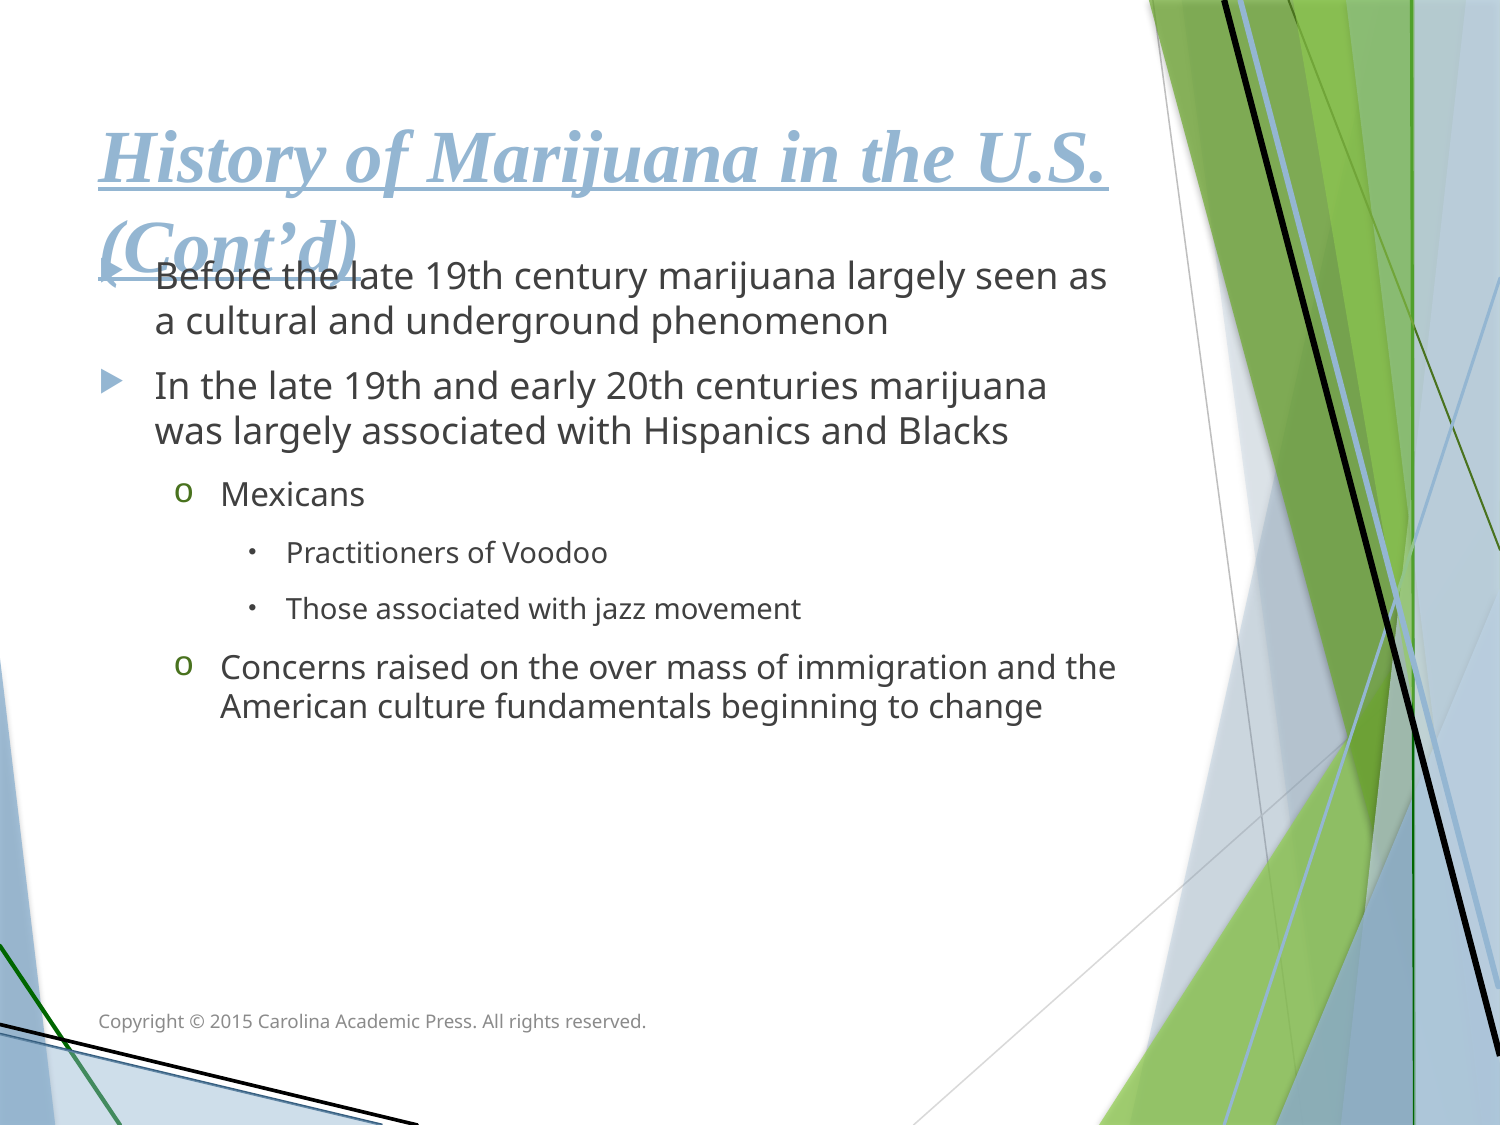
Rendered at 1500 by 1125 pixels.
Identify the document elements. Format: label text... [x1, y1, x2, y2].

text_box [1223, 0, 1500, 1057]
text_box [0, 1023, 418, 1125]
list Before the late 19th century marijuana largely seen as a cultural and underground phenomenon In the late 19th and early 20th centuries marijuana was largely associated with Hispanics and Blacks Mexicans Practitioners of Voodoo Those associated with jazz movement Concerns raised on the over mass of immigration and the American culture fundamentals beginning to change [83, 244, 1141, 881]
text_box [1223, 1065, 1500, 1125]
title History of Marijuana in the U.S. (Cont’d) [83, 99, 1141, 244]
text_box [0, 945, 121, 1023]
footer Copyright © 2015 Carolina Academic Press. All rights reserved. [126, 991, 859, 1051]
